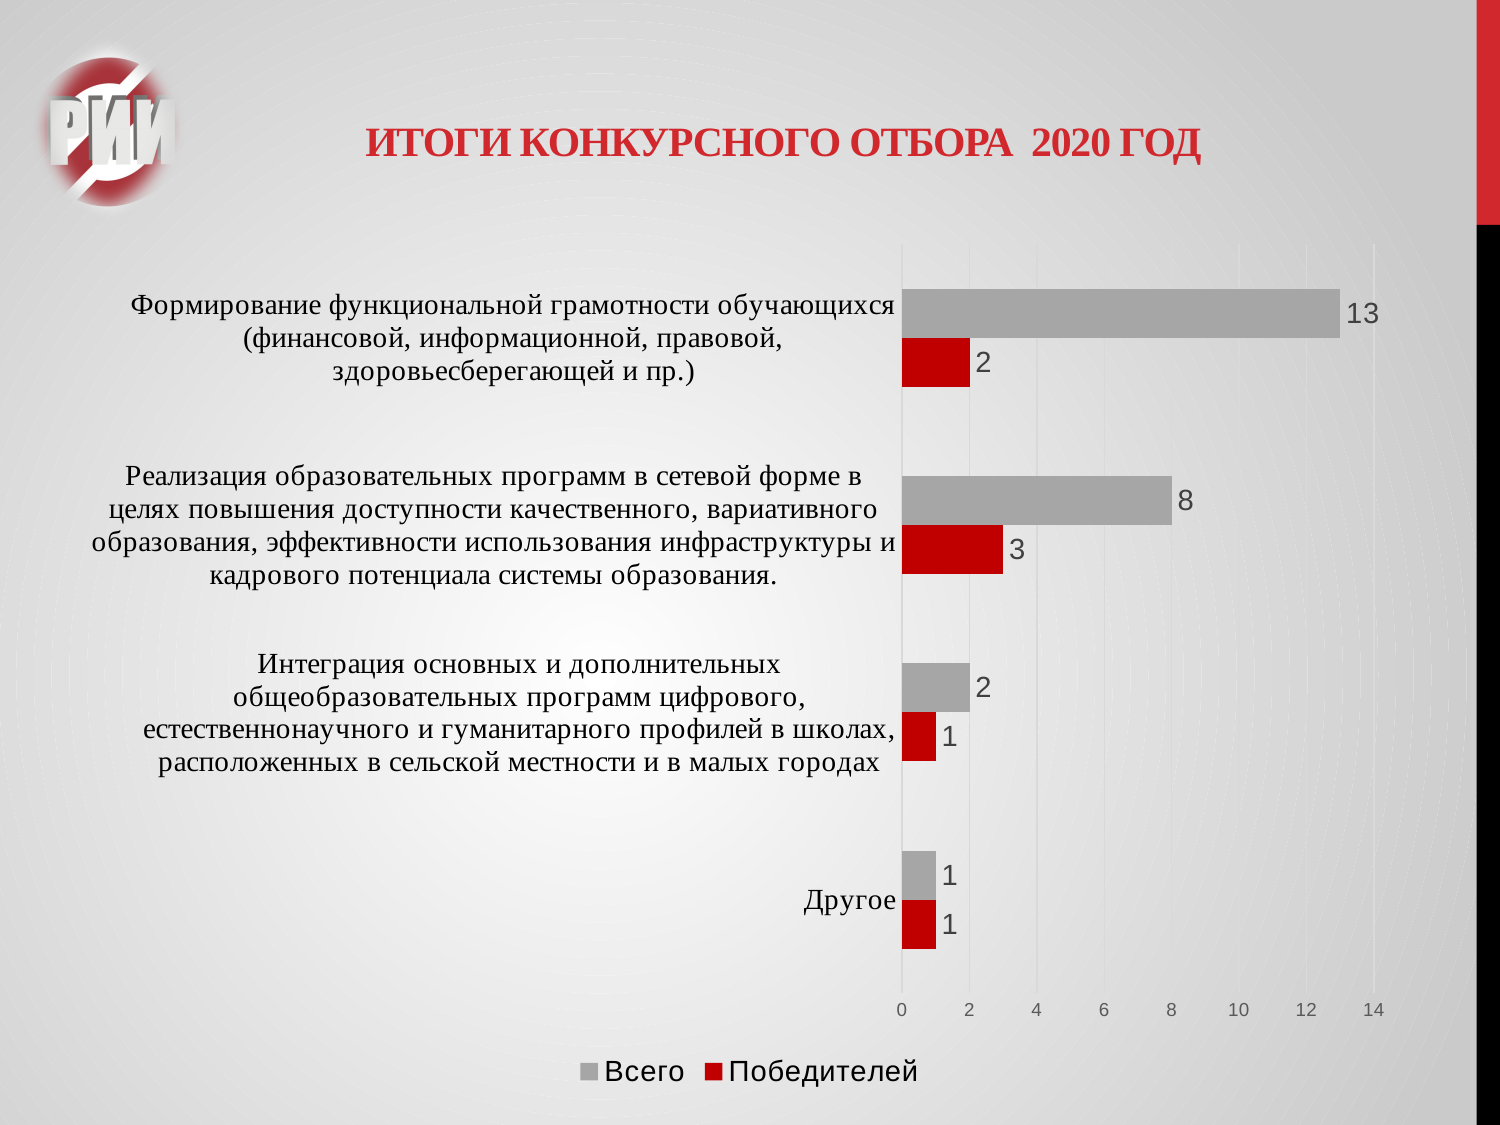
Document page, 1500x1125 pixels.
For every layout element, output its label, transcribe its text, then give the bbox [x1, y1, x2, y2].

chart [87, 226, 1412, 1095]
title Итоги конкурсного отбора 2020 год [195, 66, 1459, 173]
picture [28, 30, 187, 228]
